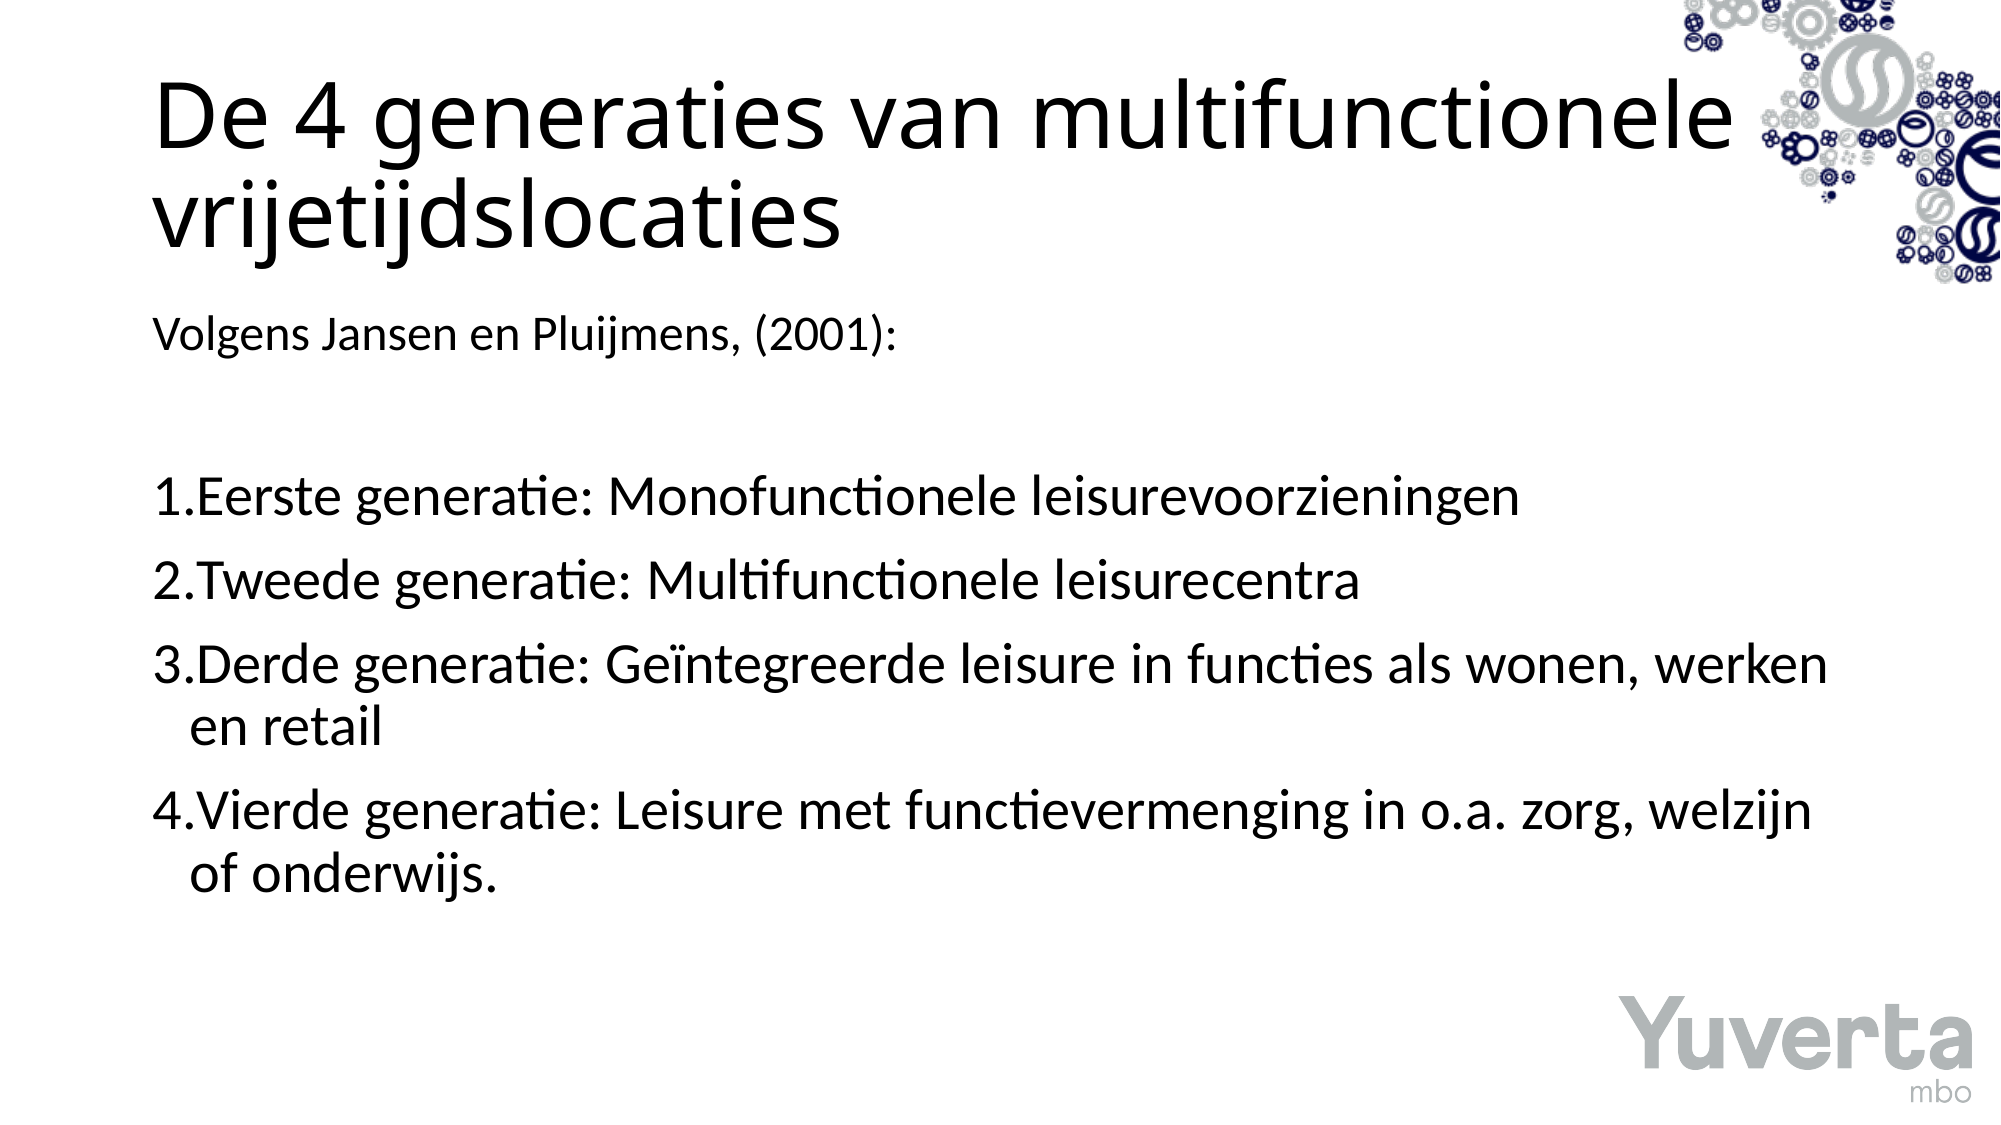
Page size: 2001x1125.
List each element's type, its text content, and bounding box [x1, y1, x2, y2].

list Volgens Jansen en Pluijmens, (2001): Eerste generatie: Monofunctionele leisurevoorzieningen Tweede generatie: Multifunctionele leisurecentra Derde generatie: Geïntegreerde leisure in functies als wonen, werken en retail Vierde generatie: Leisure met functievermenging in o.a. zorg, welzijn of onderwijs. [137, 299, 1863, 1014]
title De 4 generaties van multifunctionele vrijetijdslocaties [137, 59, 1863, 278]
picture [0, 0, 2000, 1125]
